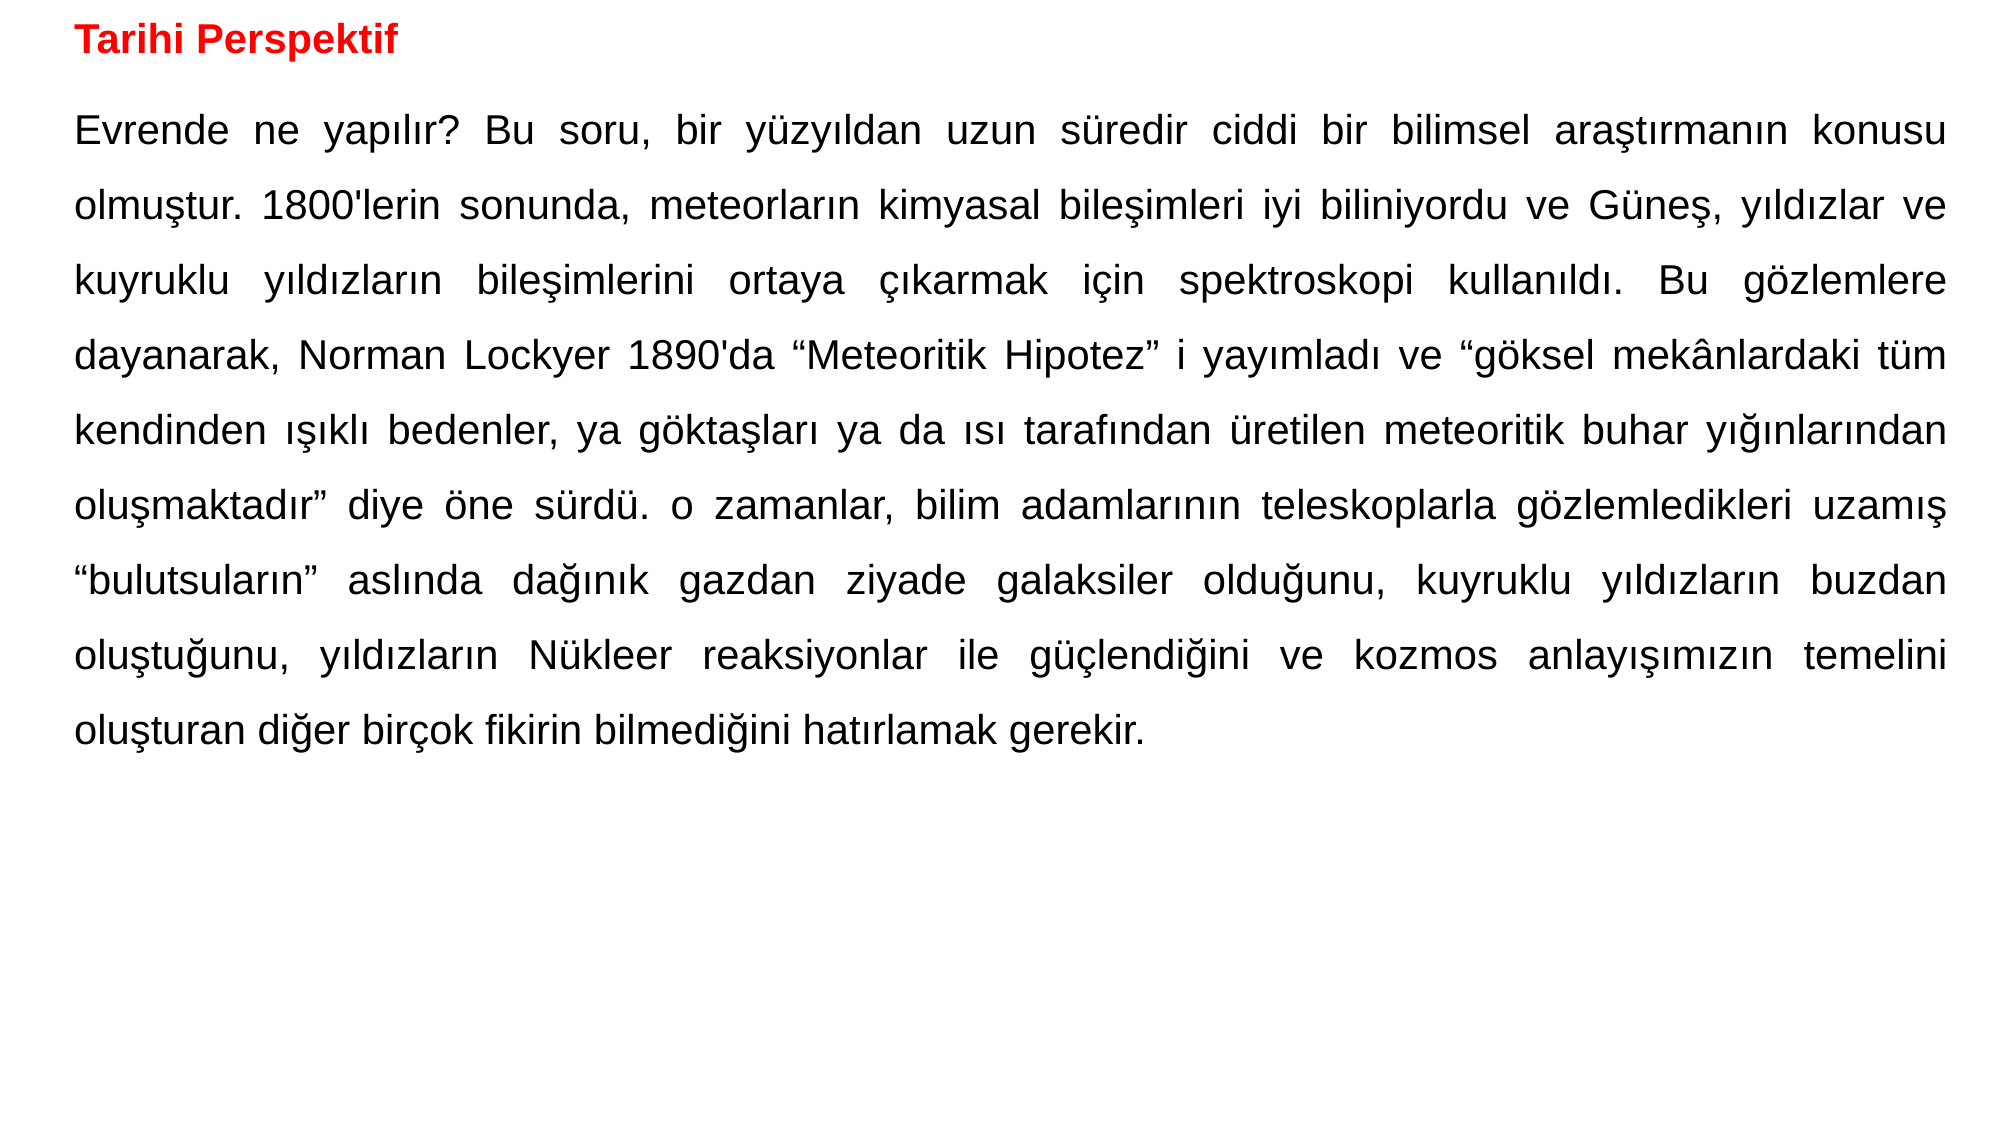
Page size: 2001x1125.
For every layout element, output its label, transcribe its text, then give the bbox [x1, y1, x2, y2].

text_box Tarihi Perspektif Evrende ne yapılır? Bu soru, bir yüzyıldan uzun süredir ciddi bir bilimsel araştırmanın konusu olmuştur. 1800'lerin sonunda, meteorların kimyasal bileşimleri iyi biliniyordu ve Güneş, yıldızlar ve kuyruklu yıldızların bileşimlerini ortaya çıkarmak için spektroskopi kullanıldı. Bu gözlemlere dayanarak, Norman Lockyer 1890'da “Meteoritik Hipotez” i yayımladı ve “göksel mekânlardaki tüm kendinden ışıklı bedenler, ya göktaşları ya da ısı tarafından üretilen meteoritik buhar yığınlarından oluşmaktadır” diye öne sürdü. o zamanlar, bilim adamlarının teleskoplarla gözlemledikleri uzamış “bulutsuların” aslında dağınık gazdan ziyade galaksiler olduğunu, kuyruklu yıldızların buzdan oluştuğunu, yıldızların Nükleer reaksiyonlar ile güçlendiğini ve kozmos anlayışımızın temelini oluşturan diğer birçok fikirin bilmediğini hatırlamak gerekir. [59, 0, 1964, 761]
